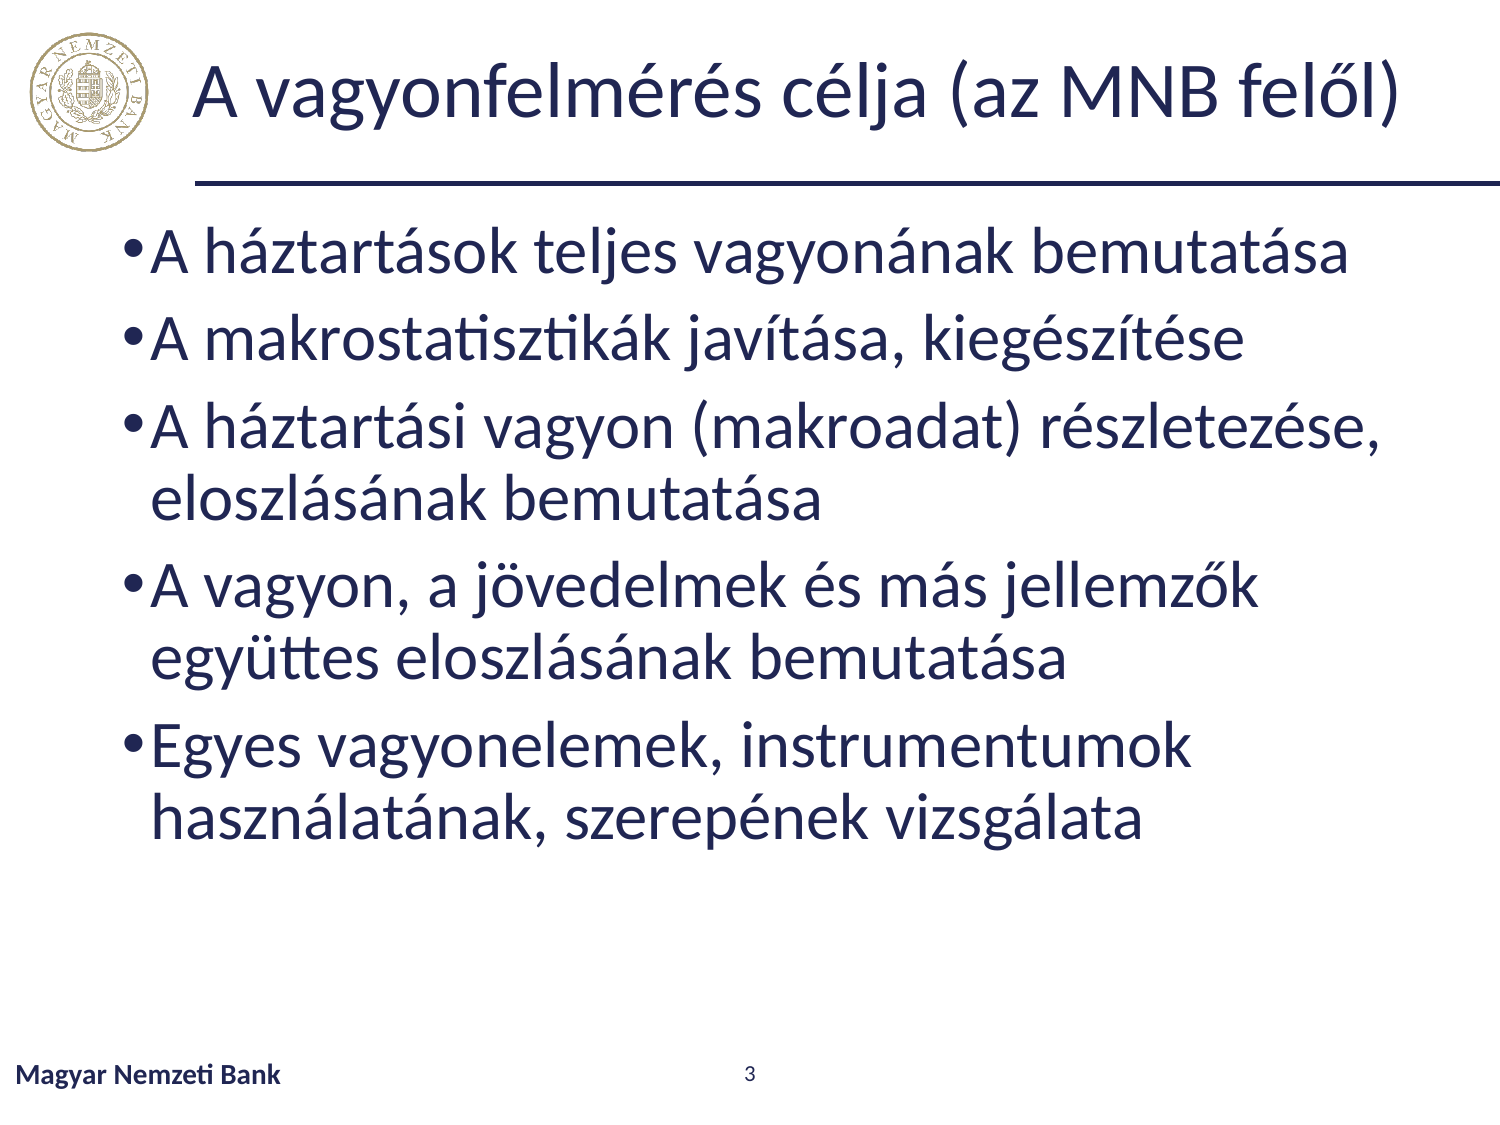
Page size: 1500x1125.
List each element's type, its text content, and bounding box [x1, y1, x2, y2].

picture [17, 21, 161, 165]
list A háztartások teljes vagyonának bemutatása A makrostatisztikák javítása, kiegészítése A háztartási vagyon (makroadat) részletezése, eloszlásának bemutatása A vagyon, a jövedelmek és más jellemzők együttes eloszlásának bemutatása Egyes vagyonelemek, instrumentumok használatának, szerepének vizsgálata [106, 208, 1401, 1024]
title A vagyonfelmérés célja (az MNB felől) [177, 29, 1424, 155]
slide_number 3 [581, 1042, 919, 1103]
footer Magyar Nemzeti Bank [0, 1042, 507, 1103]
